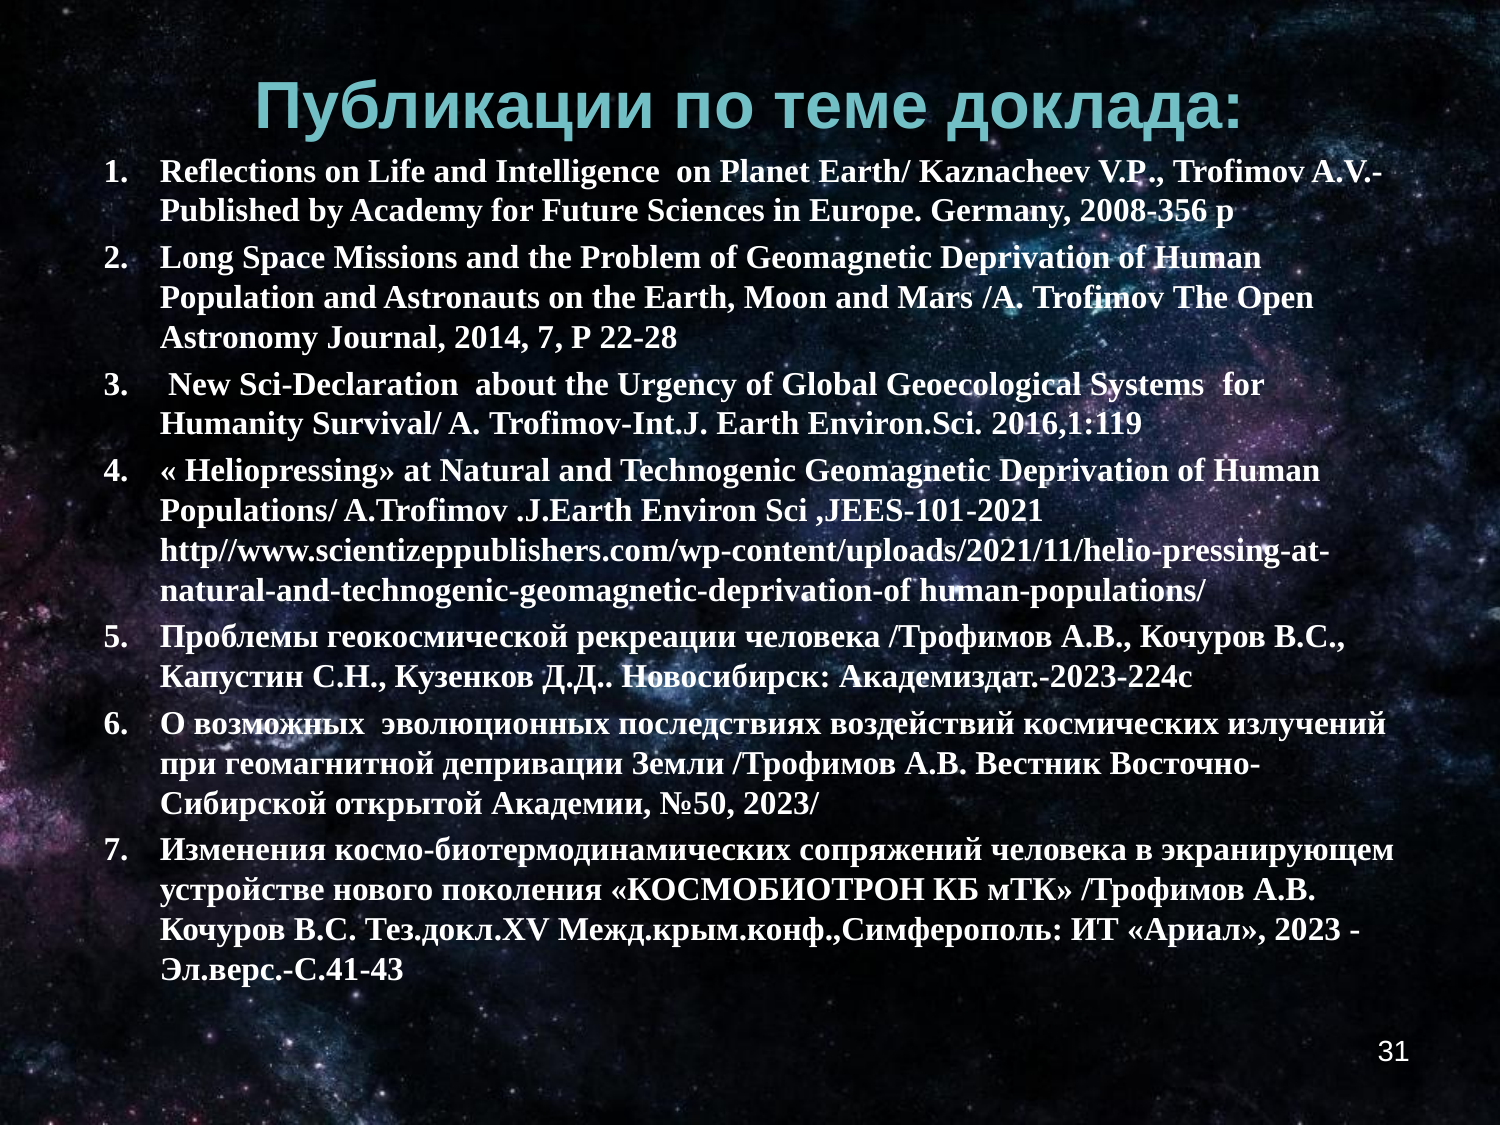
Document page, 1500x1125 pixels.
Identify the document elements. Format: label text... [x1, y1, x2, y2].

picture [0, 0, 1500, 1125]
list Публикации по теме доклада: Reflections on Life and Intelligence on Planet Earth/ Kaznacheev V.P., Trofimov A.V.- Published by Academy for Future Sciences in Europe. Germany, 2008-356 p Long Space Missions and the Problem of Geomagnetic Deprivation of Human Population and Astronauts on the Earth, Moon and Mars /A. Trofimov The Open Astronomy Journal, 2014, 7, Р 22-28 New Sci-Declaration about the Urgency of Global Geoecological Systems for Humanity Survival/ A. Trofimov-Int.J. Earth Environ.Sci. 2016,1:119 « Heliopressing» at Natural and Technogenic Geomagnetic Deprivation of Human Populations/ A.Trofimov .J.Earth Environ Sci ,JEES-101-2021 http//www.scientizeppublishers.com/wp-content/uploads/2021/11/helio-pressing-at-natural-and-technogenic-geomagnetic-deprivation-of human-populations/ Проблемы геокосмической рекреации человека /Трофимов А.В., Кочуров В.С., Капустин С.Н., Кузенков Д.Д.. Новосибирск: Академиздат.-2023-224с О возможных эволюционных последствиях воздействий космических излучений при геомагнитной депривации Земли /Трофимов А.В. Вестник Восточно-Сибирской открытой Академии, №50, 2023/ Изменения космо-биотермодинамических сопряжений человека в экранирующем устройстве нового поколения «КОСМОБИОТРОН КБ мТК» /Трофимов А.В. Кочуров В.С. Тез.докл.XV Межд.крым.конф.,Симферополь: ИТ «Ариал», 2023 -Эл.верс.-С.41-43 [88, 54, 1412, 1094]
slide_number 31 [1074, 1024, 1426, 1103]
